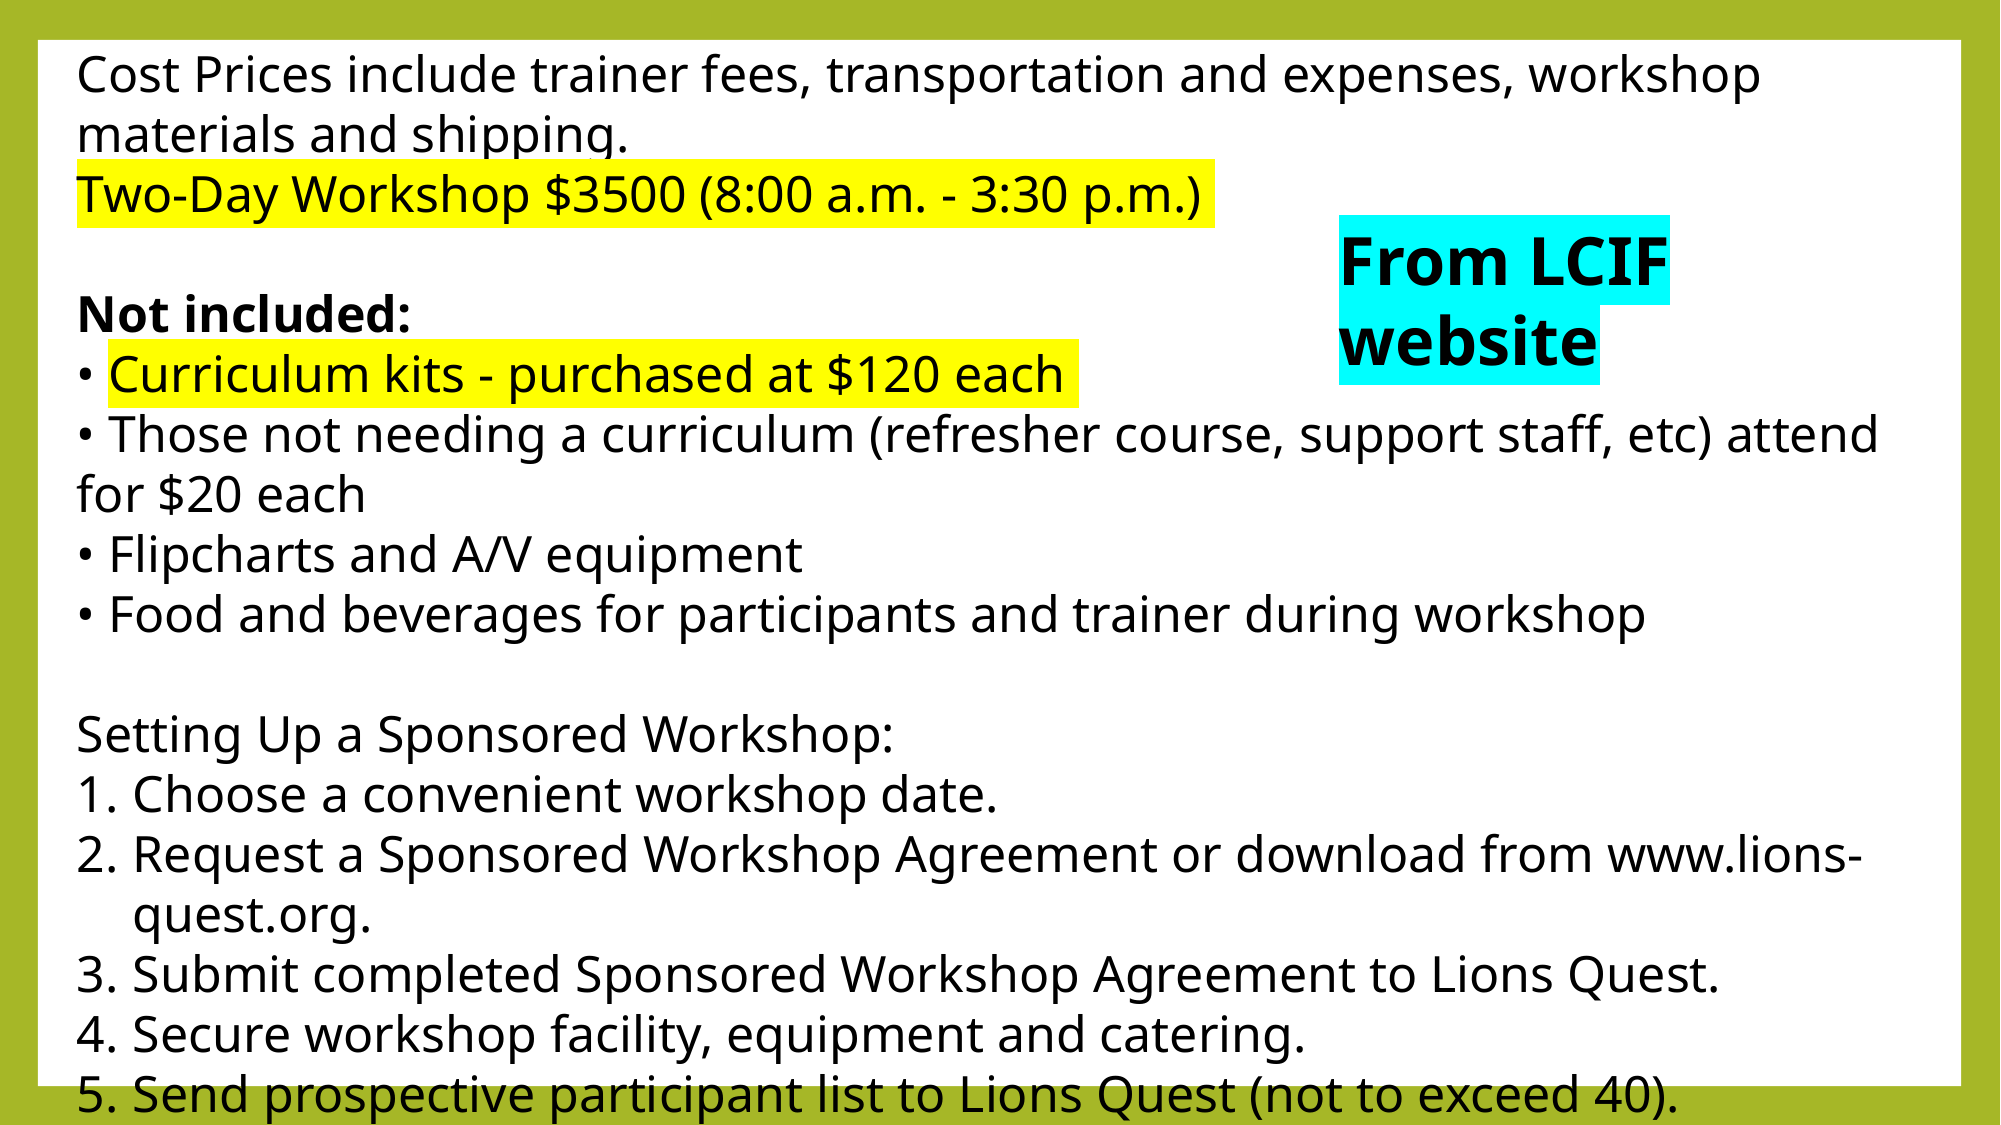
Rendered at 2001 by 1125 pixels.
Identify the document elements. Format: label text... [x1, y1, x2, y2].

text_box Cost Prices include trainer fees, transportation and expenses, workshop materials and shipping. Two-Day Workshop $3500 (8:00 a.m. - 3:30 p.m.) Not included: • Curriculum kits - purchased at $120 each • Those not needing a curriculum (refresher course, support staff, etc) attend for $20 each • Flipcharts and A/V equipment • Food and beverages for participants and trainer during workshop Setting Up a Sponsored Workshop: Choose a convenient workshop date. Request a Sponsored Workshop Agreement or download from www.lions-quest.org. Submit completed Sponsored Workshop Agreement to Lions Quest. Secure workshop facility, equipment and catering. Send prospective participant list to Lions Quest (not to exceed 40). Provide participants with workshop agenda and details. [61, 35, 1938, 1125]
text_box From LCIF website [1323, 211, 1898, 387]
